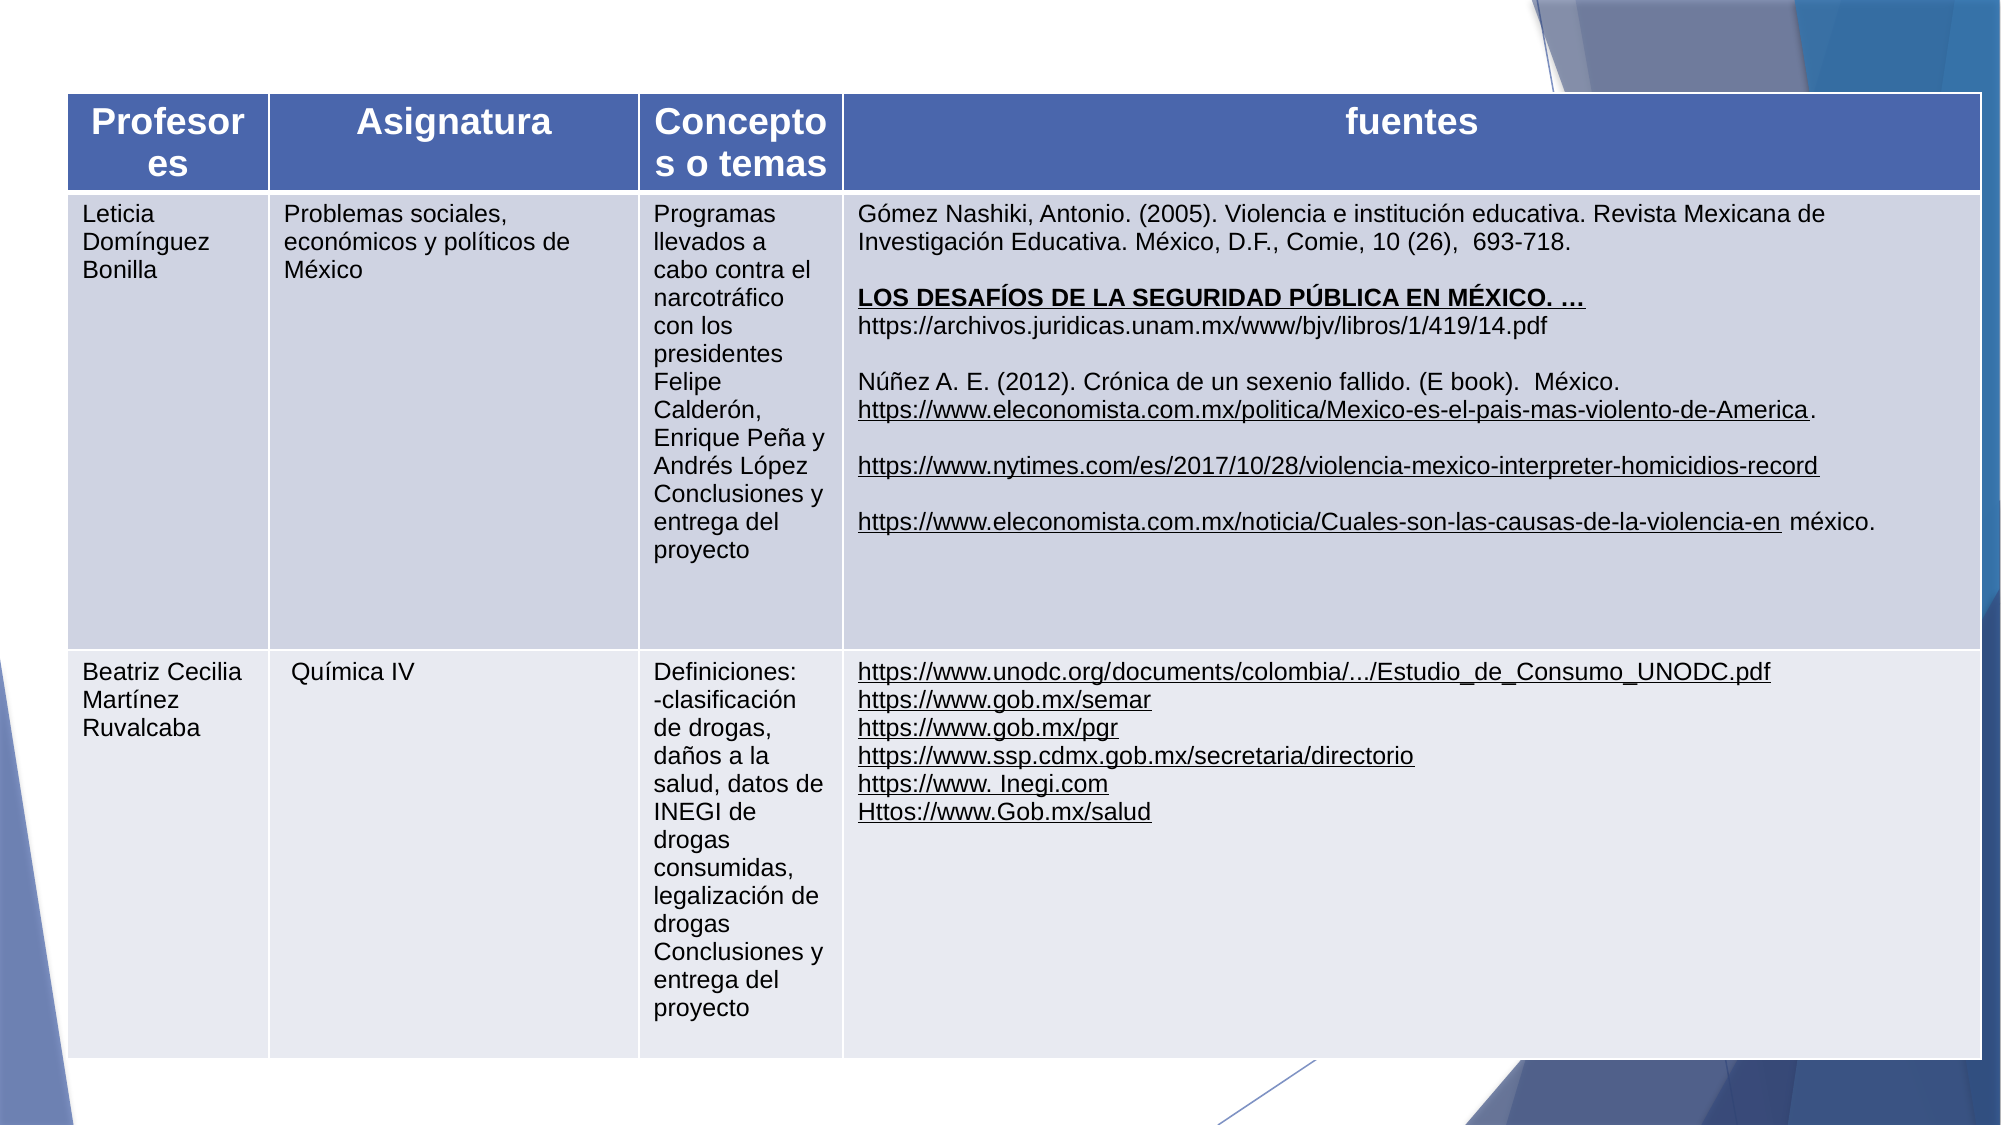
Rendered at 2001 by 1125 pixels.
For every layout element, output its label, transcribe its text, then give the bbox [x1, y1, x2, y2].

table_cell Programas llevados a cabo contra el narcotráfico con los presidentes Felipe Calderón, Enrique Peña y Andrés López Conclusiones y entrega del proyecto [640, 195, 842, 649]
table_cell Definiciones: -clasificación de drogas, daños a la salud, datos de INEGI de drogas consumidas, legalización de drogas Conclusiones y entrega del proyecto [640, 651, 842, 1058]
table_header fuentes [844, 94, 1980, 190]
table_header Conceptos o temas [640, 94, 842, 190]
table_cell Beatriz Cecilia Martínez Ruvalcaba [68, 651, 268, 1058]
table_cell https://www.unodc.org/documents/colombia/.../Estudio_de_Consumo_UNODC.pdf https://www.gob.mx/semar https://www.gob.mx/pgr https://www.ssp.cdmx.gob.mx/secretaria/directorio https://www. Inegi.com Httos://www.Gob.mx/salud [844, 651, 1980, 1058]
table_cell Química IV [270, 651, 638, 1058]
table_header Asignatura [270, 94, 638, 190]
table_cell Gómez Nashiki, Antonio. (2005). Violencia e institución educativa. Revista Mexicana de Investigación Educativa. México, D.F., Comie, 10 (26), 693-718. LOS DESAFÍOS DE LA SEGURIDAD PÚBLICA EN MÉXICO. … https://archivos.juridicas.unam.mx/www/bjv/libros/1/419/14.pdf Núñez A. E. (2012). Crónica de un sexenio fallido. (E book). México. https://www.eleconomista.com.mx/politica/Mexico-es-el-pais-mas-violento-de-America. https://www.nytimes.com/es/2017/10/28/violencia-mexico-interpreter-homicidios-record https://www.eleconomista.com.mx/noticia/Cuales-son-las-causas-de-la-violencia-en méxico. [844, 195, 1980, 649]
table_cell Leticia Domínguez Bonilla [68, 195, 268, 649]
table_cell Problemas sociales, económicos y políticos de México [270, 195, 638, 649]
table_header Profesores [68, 94, 268, 190]
